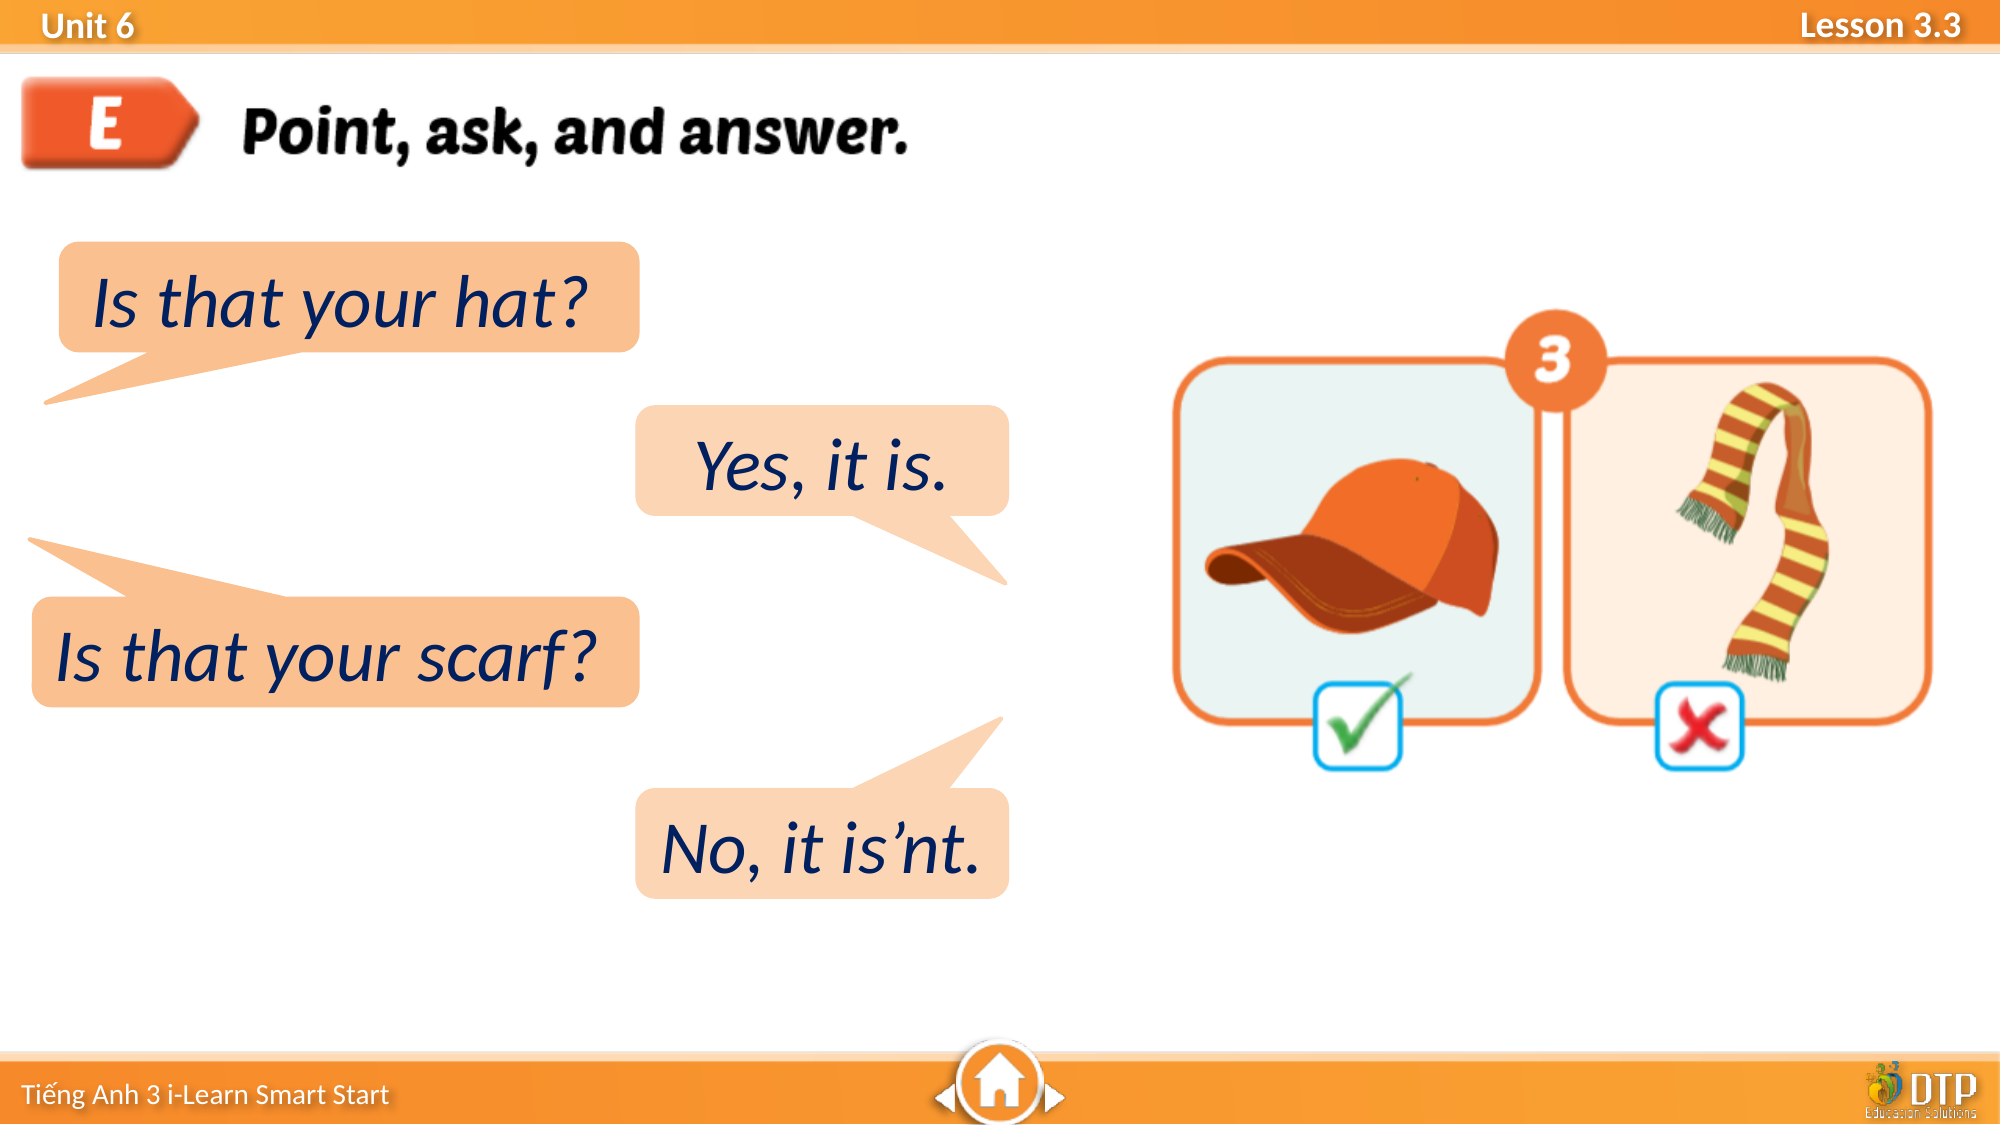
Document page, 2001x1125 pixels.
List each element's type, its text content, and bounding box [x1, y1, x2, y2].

text_box No, it is’nt. [635, 716, 1010, 899]
text_box Is that your scarf? [27, 537, 640, 708]
text_box Yes, it is. [635, 405, 1010, 586]
picture [0, 0, 2000, 1125]
text_box Is that your hat? [43, 241, 640, 405]
